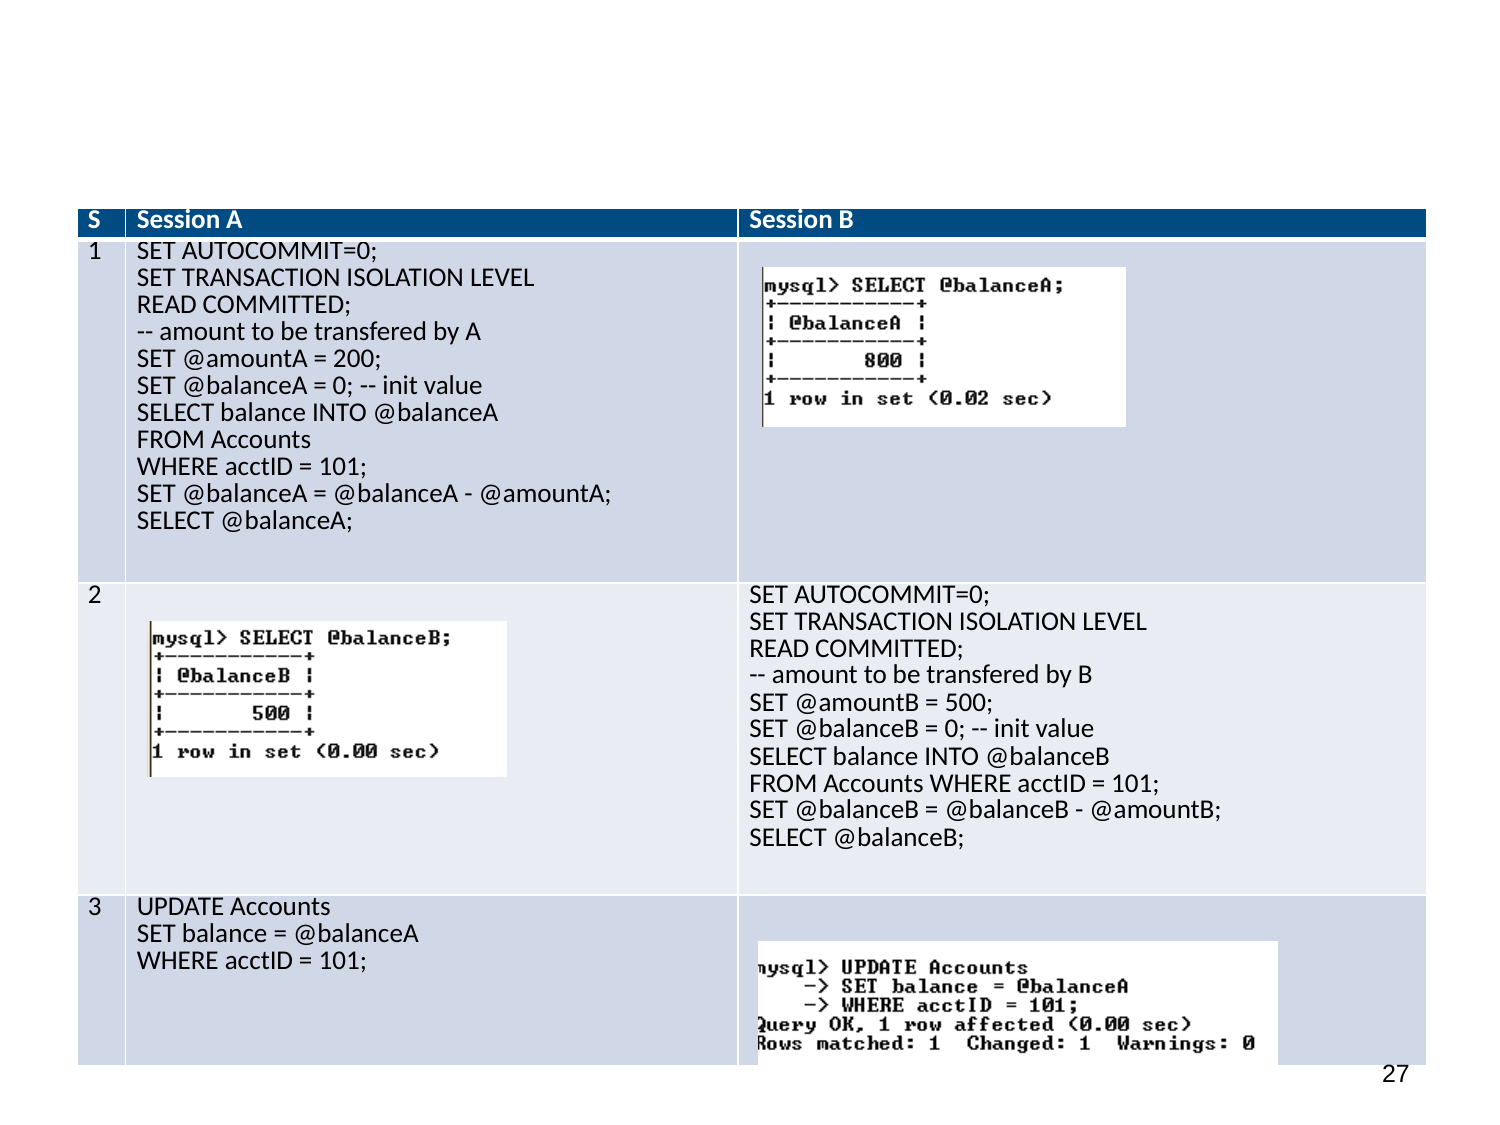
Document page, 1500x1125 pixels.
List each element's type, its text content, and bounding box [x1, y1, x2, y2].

table_cell 2 [78, 584, 125, 894]
table_header S [78, 209, 125, 237]
table_cell 1 [78, 242, 125, 582]
picture [758, 941, 1278, 1069]
picture [147, 621, 508, 777]
table_header Session B [739, 209, 1426, 237]
picture [762, 266, 1126, 427]
table_cell [739, 896, 1426, 1065]
table_cell SET AUTOCOMMIT=0; SET TRANSACTION ISOLATION LEVEL READ COMMITTED; -- amount to be transfered by B SET @amountB = 500; SET @balanceB = 0; -- init value SELECT balance INTO @balanceB FROM Accounts WHERE acctID = 101; SET @balanceB = @balanceB - @amountB; SELECT @balanceB; [739, 584, 1426, 894]
slide_number 26 [1074, 1042, 1425, 1103]
table_cell [126, 584, 737, 894]
table_cell UPDATE Accounts SET balance = @balanceA WHERE acctID = 101; [126, 896, 737, 1065]
table_cell 3 [78, 896, 125, 1065]
table_cell SET AUTOCOMMIT=0; SET TRANSACTION ISOLATION LEVEL READ COMMITTED; -- amount to be transfered by A SET @amountA = 200; SET @balanceA = 0; -- init value SELECT balance INTO @balanceA FROM Accounts WHERE acctID = 101; SET @balanceA = @balanceA - @amountA; SELECT @balanceA; [126, 242, 737, 582]
table_header Session A [126, 209, 737, 237]
table_cell [739, 242, 1426, 582]
